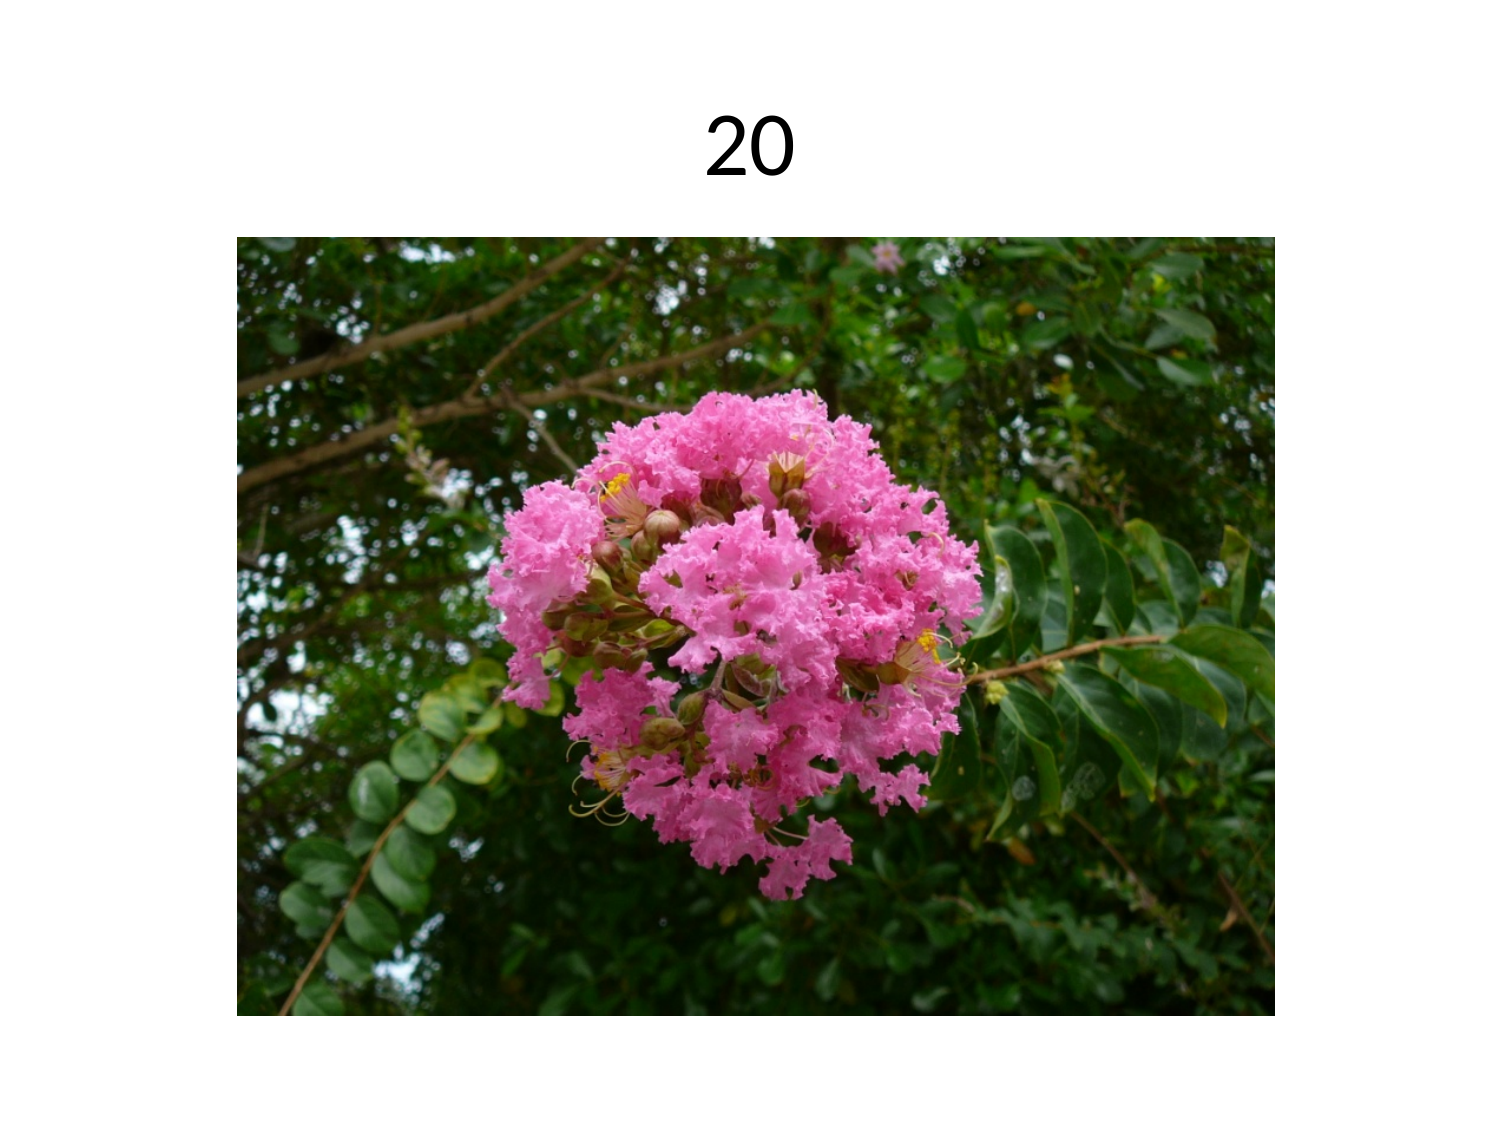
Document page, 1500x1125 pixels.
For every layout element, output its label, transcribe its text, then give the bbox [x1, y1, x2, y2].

title 20 [75, 45, 1425, 233]
picture [237, 237, 1276, 1017]
